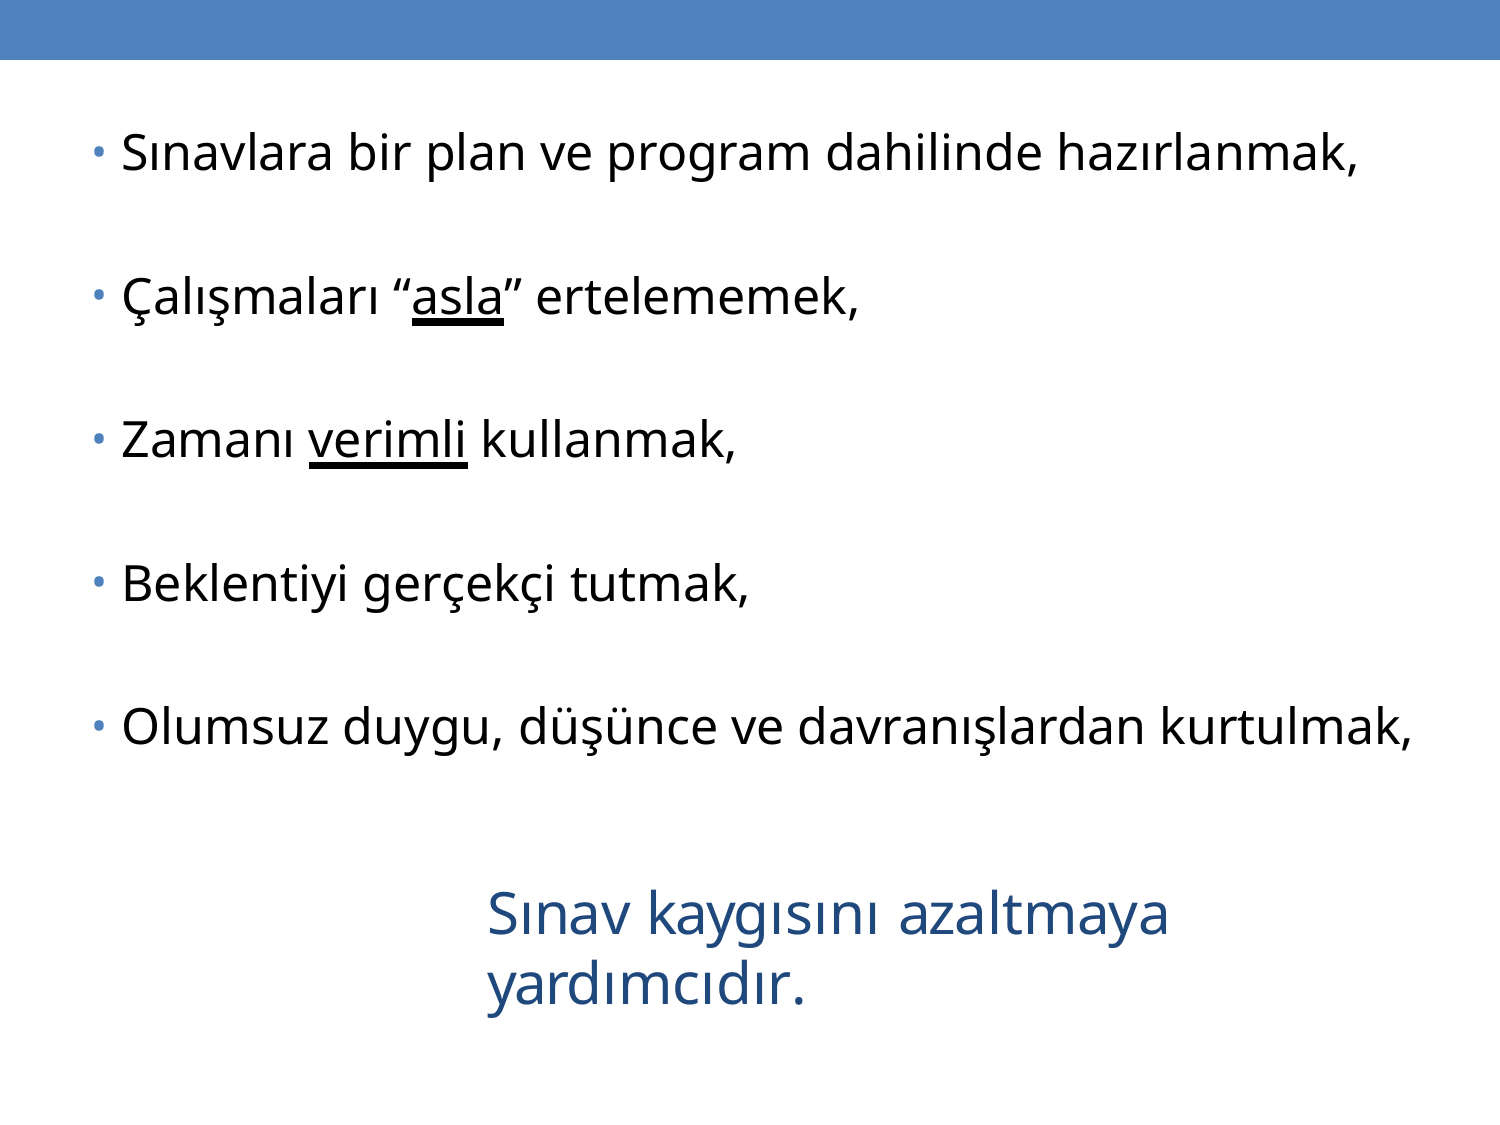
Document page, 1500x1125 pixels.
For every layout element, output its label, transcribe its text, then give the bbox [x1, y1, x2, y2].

text_box Sınavlara bir plan ve program dahilinde hazırlanmak, Çalışmaları “asla” ertelememek, Zamanı verimli kullanmak, Beklentiyi gerçekçi tutmak, Olumsuz duygu, düşünce ve davranışlardan kurtulmak, Sınav kaygısını azaltmaya yardımcıdır. [89, 118, 1416, 1017]
